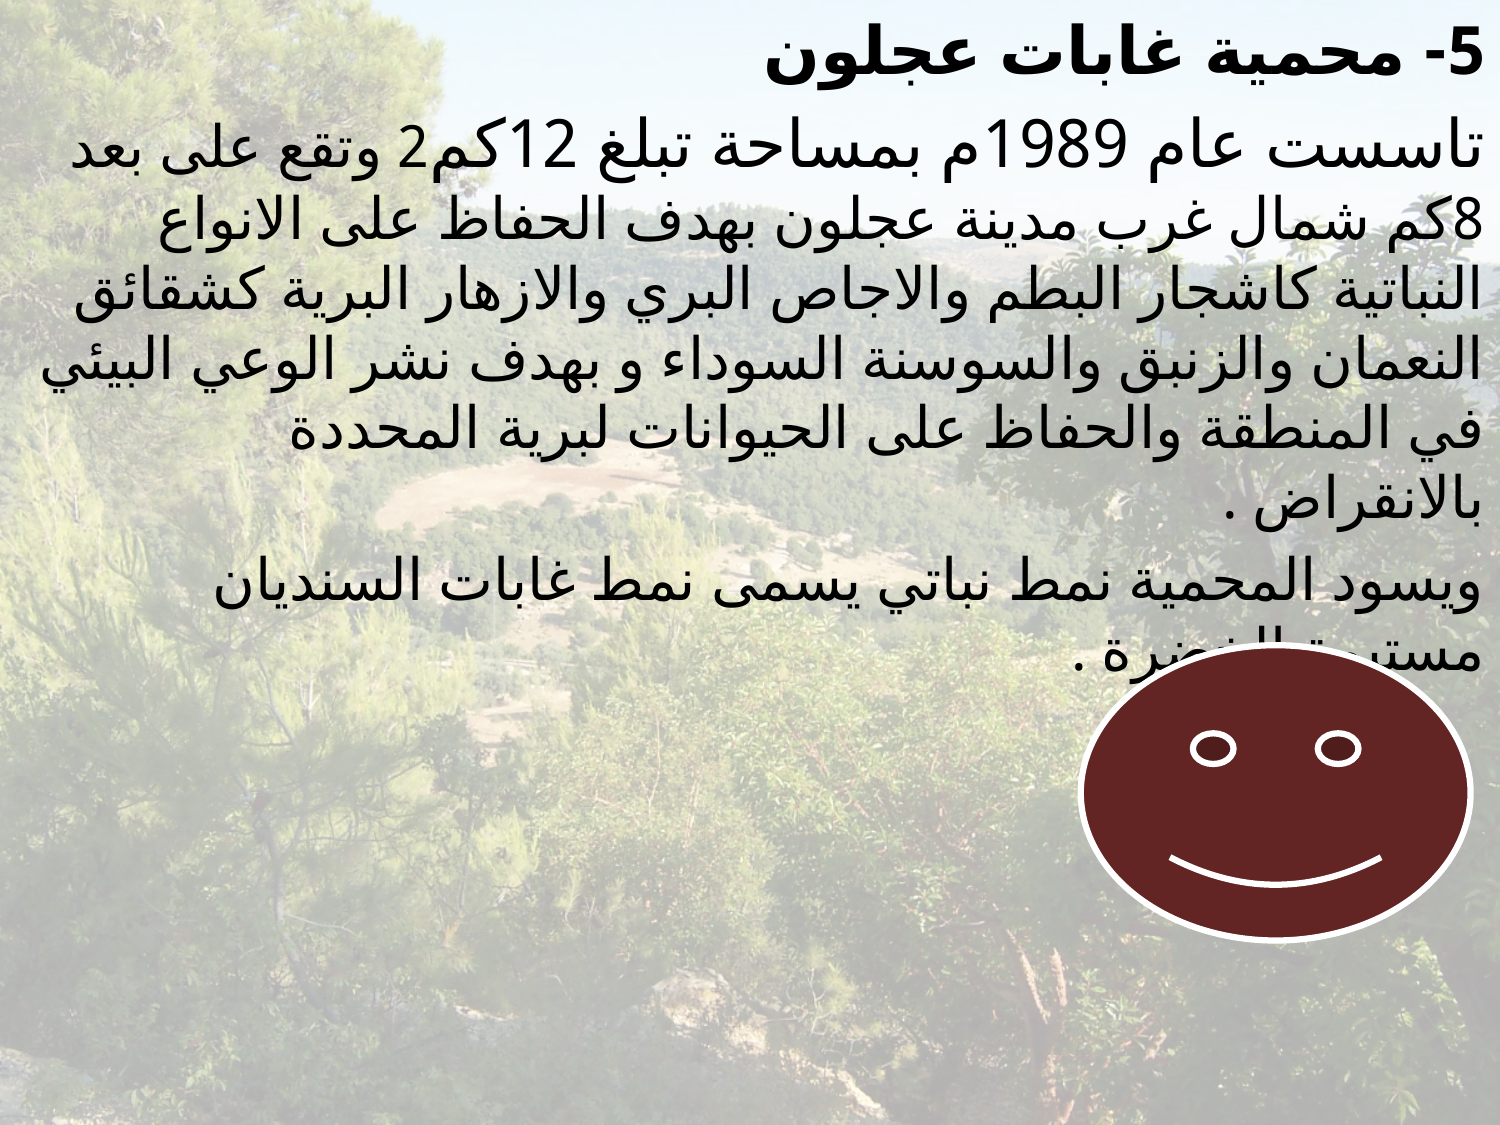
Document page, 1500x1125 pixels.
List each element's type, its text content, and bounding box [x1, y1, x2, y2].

text_box [1078, 643, 1473, 943]
list 5- محمية غابات عجلون تاسست عام 1989م بمساحة تبلغ 12كم2 وتقع على بعد 8كم شمال غرب مدينة عجلون بهدف الحفاظ على الانواع النباتية كاشجار البطم والاجاص البري والازهار البرية كشقائق النعمان والزنبق والسوسنة السوداء و بهدف نشر الوعي البيئي في المنطقة والحفاظ على الحيوانات لبرية المحددة بالانقراض . ويسود المحمية نمط نباتي يسمى نمط غابات السنديان مستيمة الخضرة . [0, 0, 1500, 1125]
